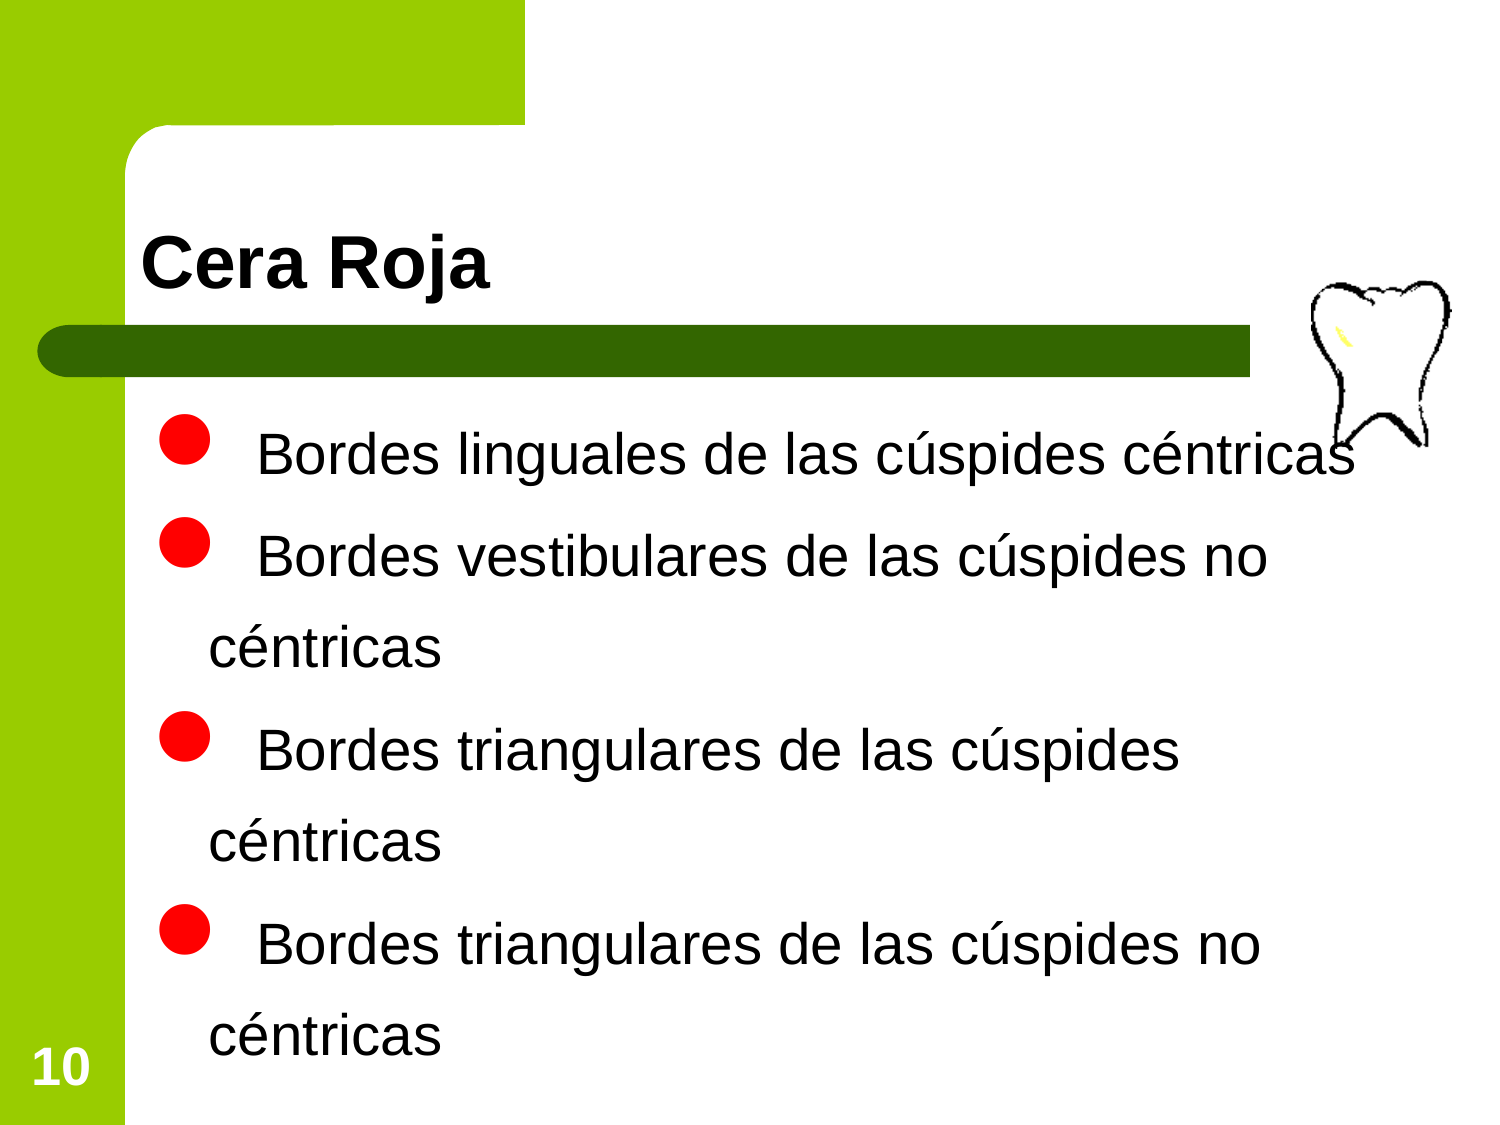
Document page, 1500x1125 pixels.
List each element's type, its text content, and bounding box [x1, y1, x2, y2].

title Cera Roja [124, 124, 1426, 313]
list Bordes linguales de las cúspides céntricas Bordes vestibulares de las cúspides no céntricas Bordes triangulares de las cúspides céntricas Bordes triangulares de las cúspides no céntricas [137, 387, 1436, 999]
picture [1311, 267, 1452, 449]
slide_number 10 [13, 1023, 111, 1105]
